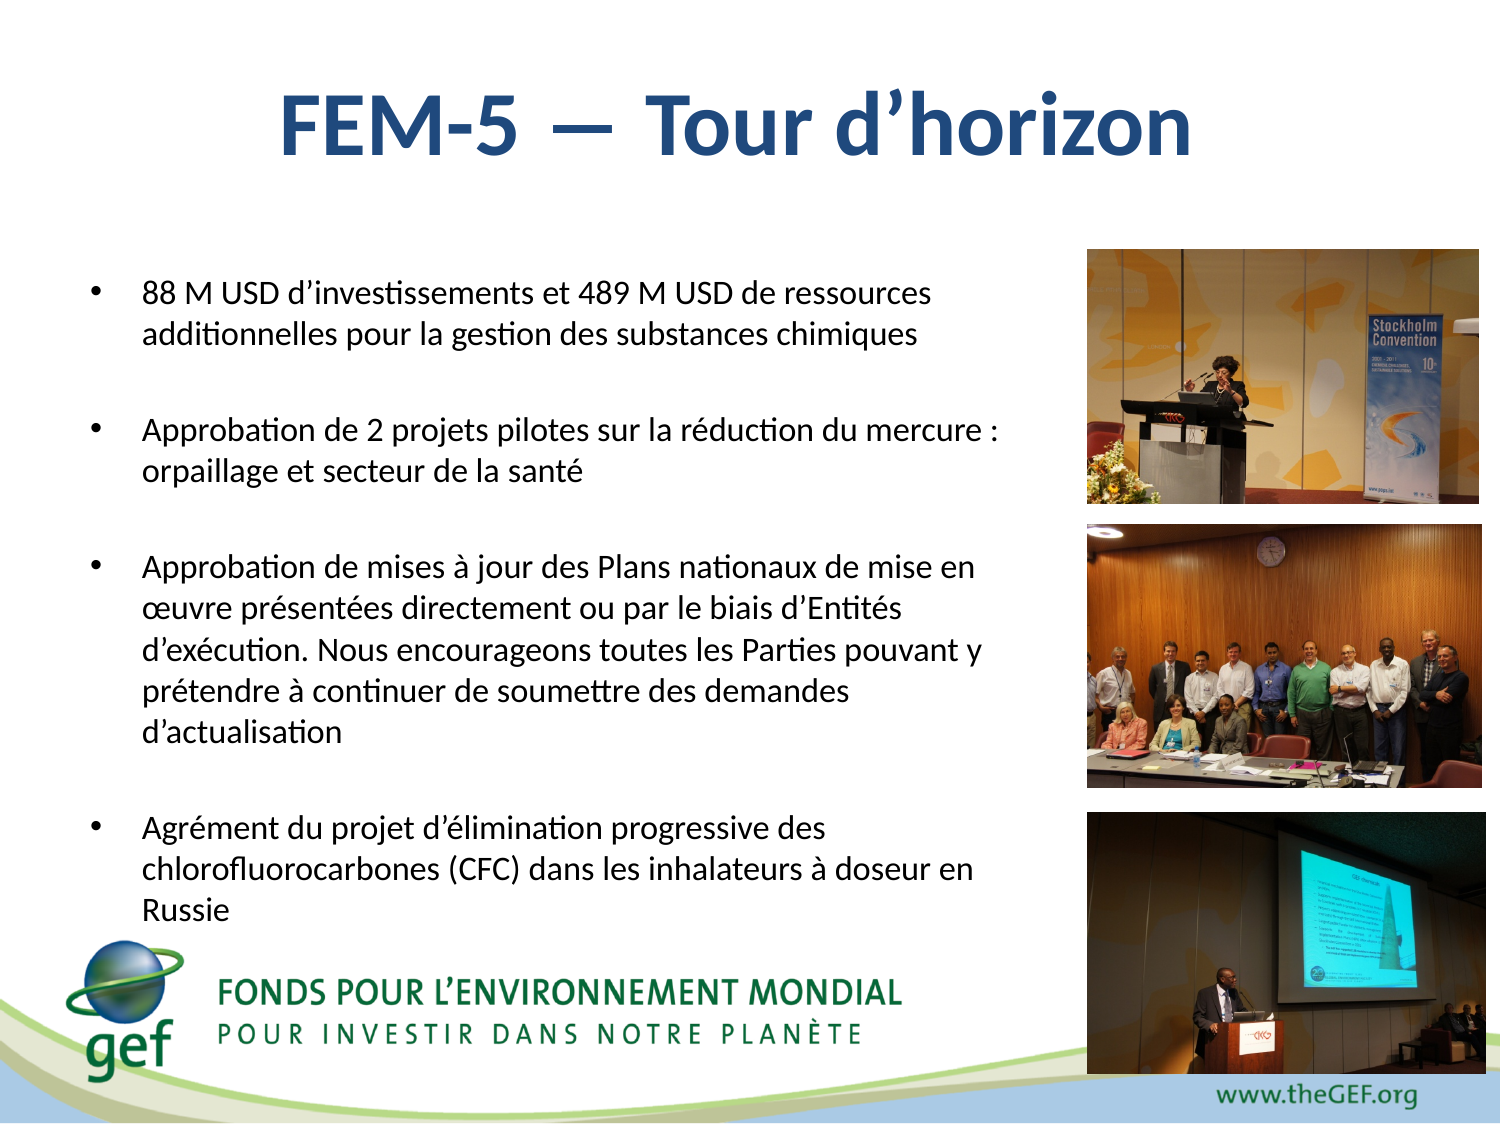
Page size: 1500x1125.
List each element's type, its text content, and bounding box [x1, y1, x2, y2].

title FEM-5 ― Tour d’horizon [62, 24, 1413, 213]
picture [1087, 524, 1482, 788]
list 88 M USD d’investissements et 489 M USD de ressources additionnelles pour la gestion des substances chimiques Approbation de 2 projets pilotes sur la réduction du mercure : orpaillage et secteur de la santé Approbation de mises à jour des Plans nationaux de mise en œuvre présentées directement ou par le biais d’Entités d’exécution. Nous encourageons toutes les Parties pouvant y prétendre à continuer de soumettre des demandes d’actualisation Agrément du projet d’élimination progressive des chlorofluorocarbones (CFC) dans les inhalateurs à doseur en Russie [74, 262, 1051, 938]
picture [0, 812, 1500, 1125]
picture [1087, 249, 1479, 504]
